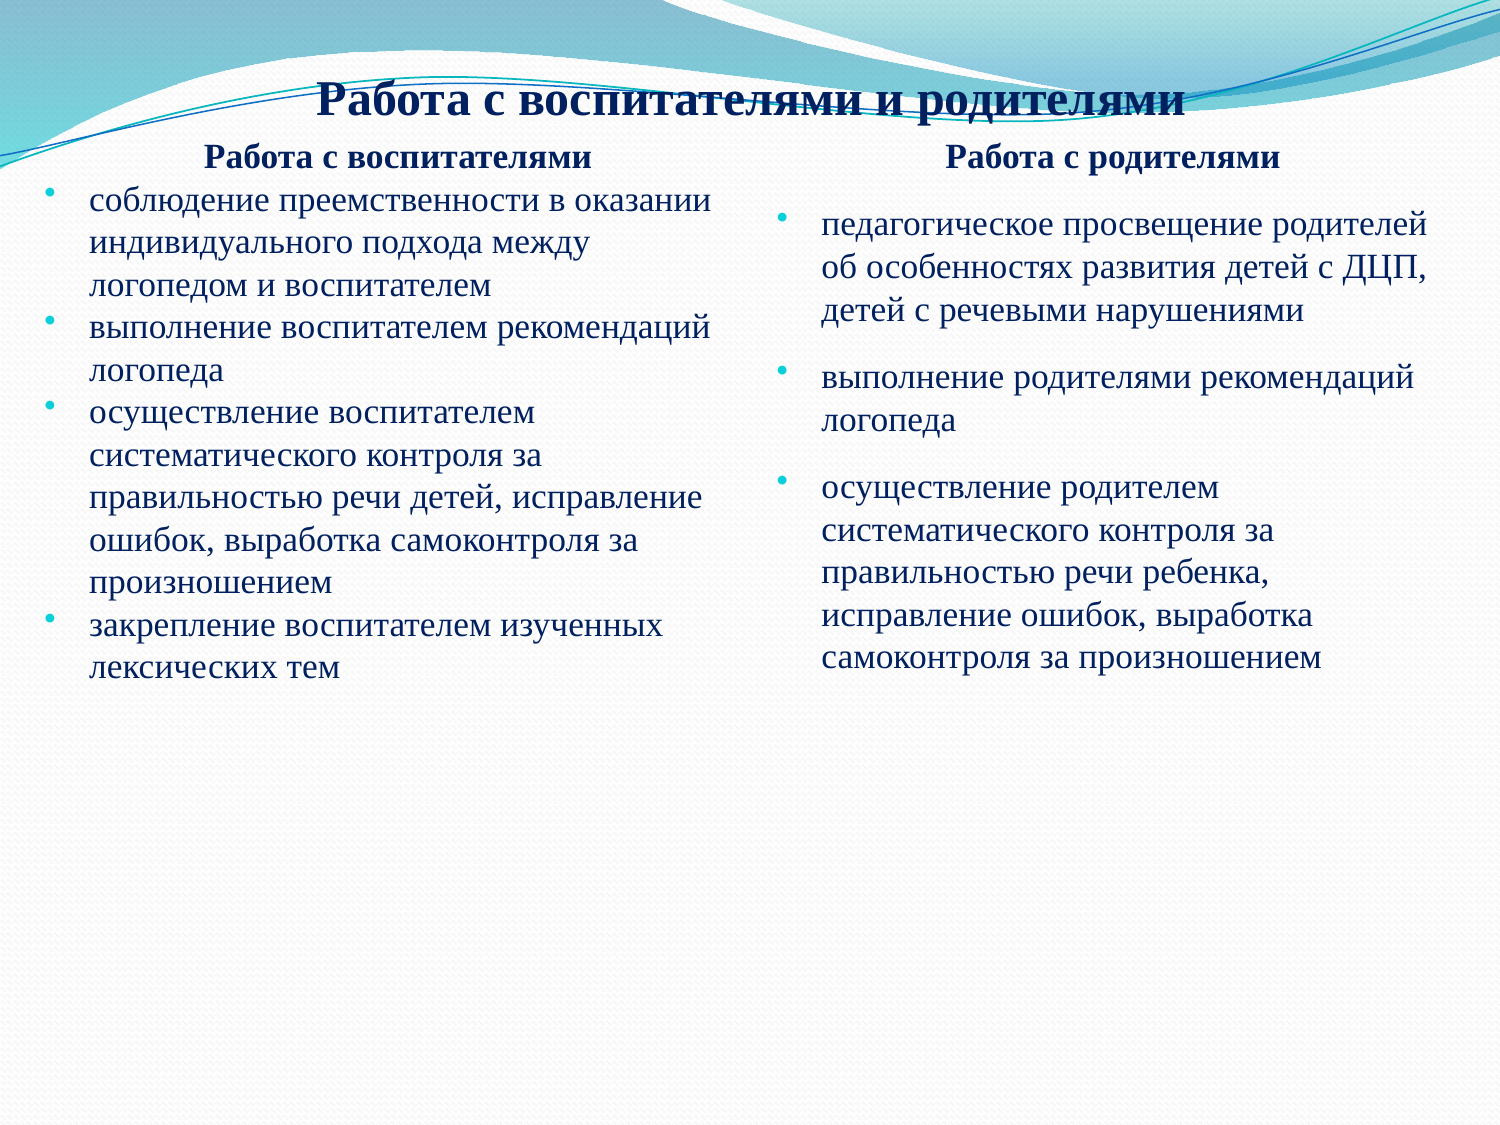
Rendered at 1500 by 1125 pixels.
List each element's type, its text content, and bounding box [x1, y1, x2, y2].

title Работа с воспитателями и родителями [76, 30, 1428, 125]
list Работа с родителями педагогическое просвещение родителей об особенностях развития детей с ДЦП, детей с речевыми нарушениями выполнение родителями рекомендаций логопеда осуществление родителем систематического контроля за правильностью речи ребенка, исправление ошибок, выработка самоконтроля за произношением [761, 125, 1466, 705]
list Работа с воспитателями соблюдение преемственности в оказании индивидуального подхода между логопедом и воспитателем выполнение воспитателем рекомендаций логопеда осуществление воспитателем систематического контроля за правильностью речи детей, исправление ошибок, выработка самоконтроля за произношением закрепление воспитателем изученных лексических тем [29, 125, 768, 764]
